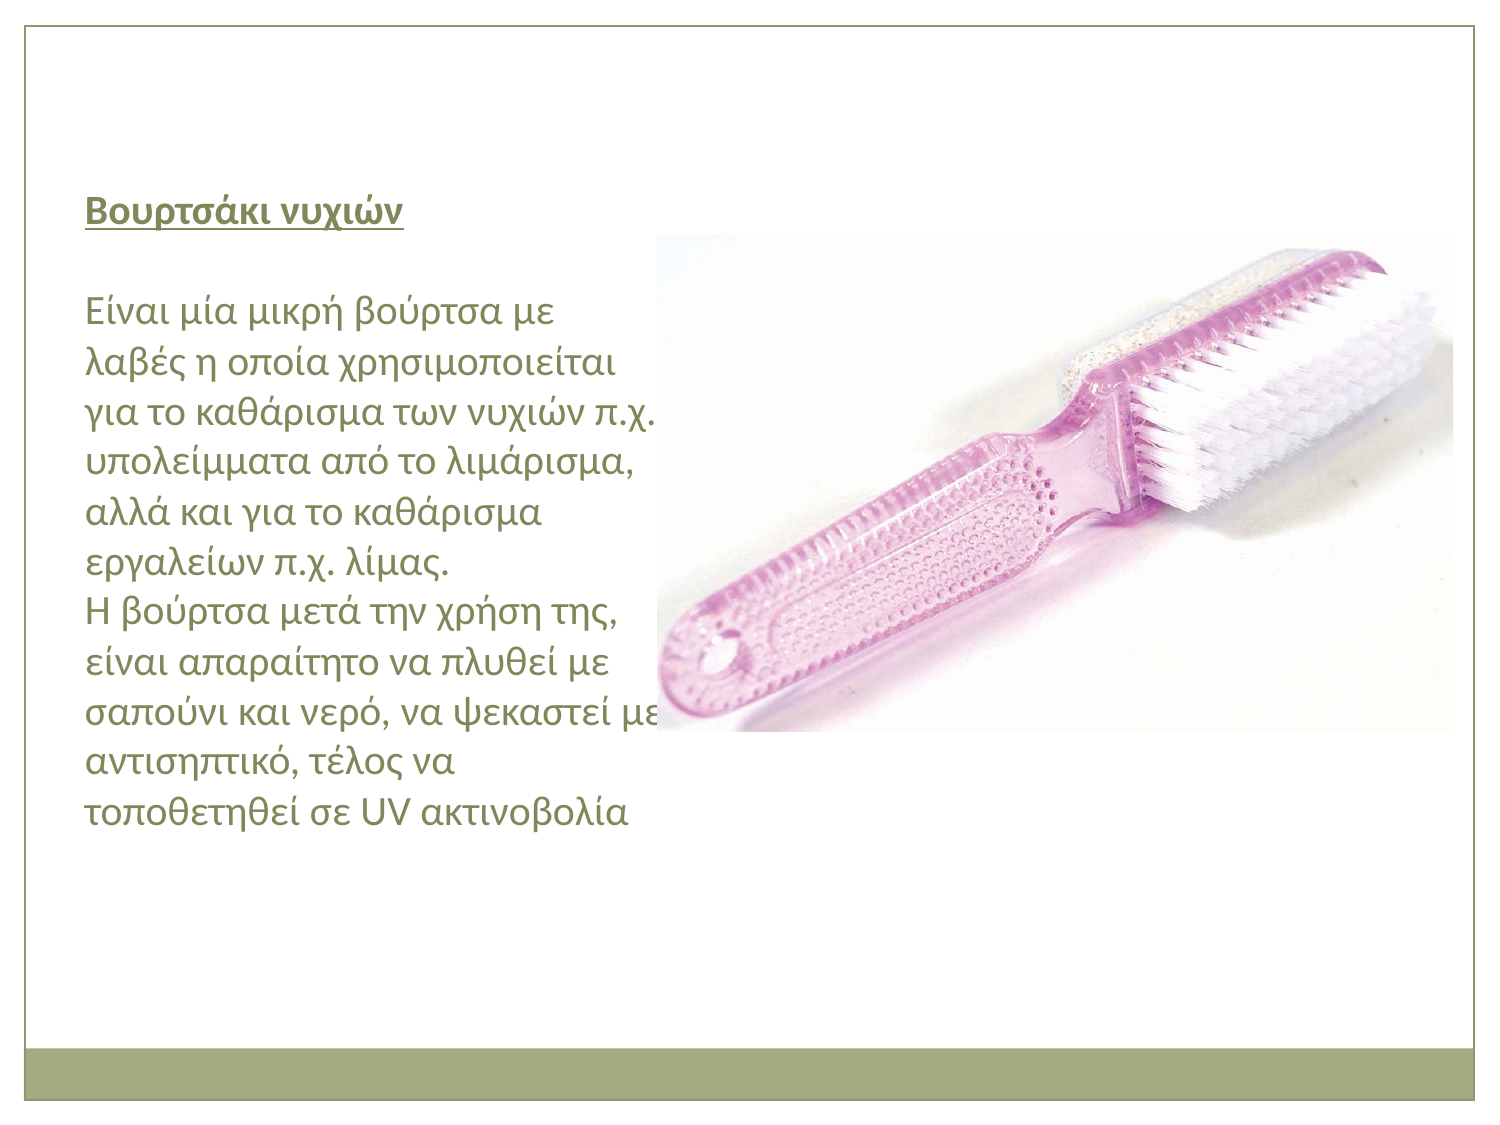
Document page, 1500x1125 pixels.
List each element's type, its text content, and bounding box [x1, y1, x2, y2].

picture [644, 234, 1454, 732]
text_box Βουρτσάκι νυχιών Είναι μία μικρή βούρτσα με λαβές η οποία χρησιμοποιείται για το καθάρισμα των νυχιών π.χ. υπολείμματα από το λιμάρισμα, αλλά και για το καθάρισμα εργαλείων π.χ. λίμας. Η βούρτσα μετά την χρήση της, είναι απαραίτητο να πλυθεί με σαπούνι και νερό, να ψεκαστεί με αντισηπτικό, τέλος να τοποθετηθεί σε UV ακτινοβολία [70, 175, 680, 841]
